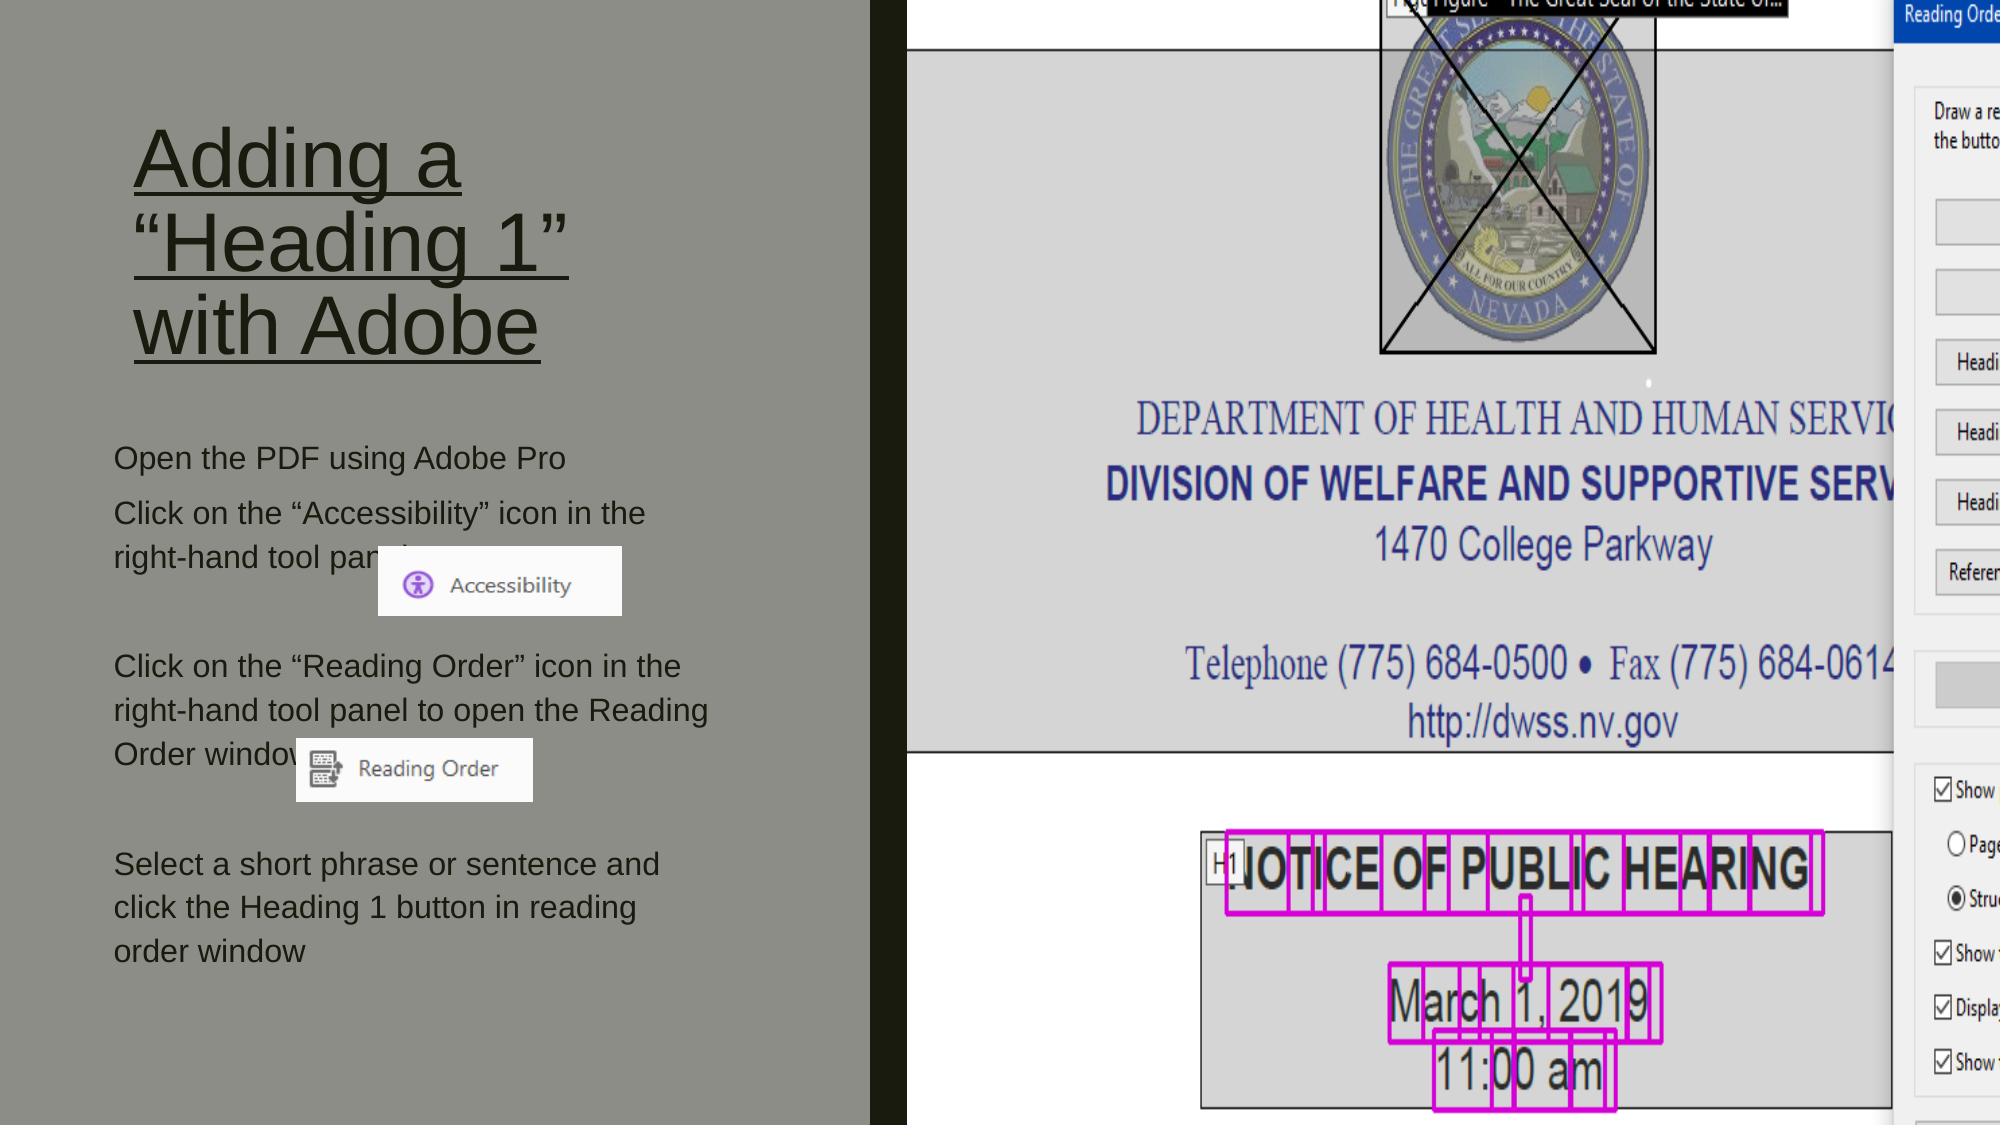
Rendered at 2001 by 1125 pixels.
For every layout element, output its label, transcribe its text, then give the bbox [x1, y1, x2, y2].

title Adding a “Heading 1” with Adobe [118, 112, 752, 404]
picture [907, 0, 2000, 1125]
list Open the PDF using Adobe Pro Click on the “Accessibility” icon in the right-hand tool panel – Click on the “Reading Order” icon in the right-hand tool panel to open the Reading Order window- Select a short phrase or sentence and click the Heading 1 button in reading order window [98, 425, 731, 988]
picture [296, 738, 533, 802]
picture [378, 546, 622, 616]
